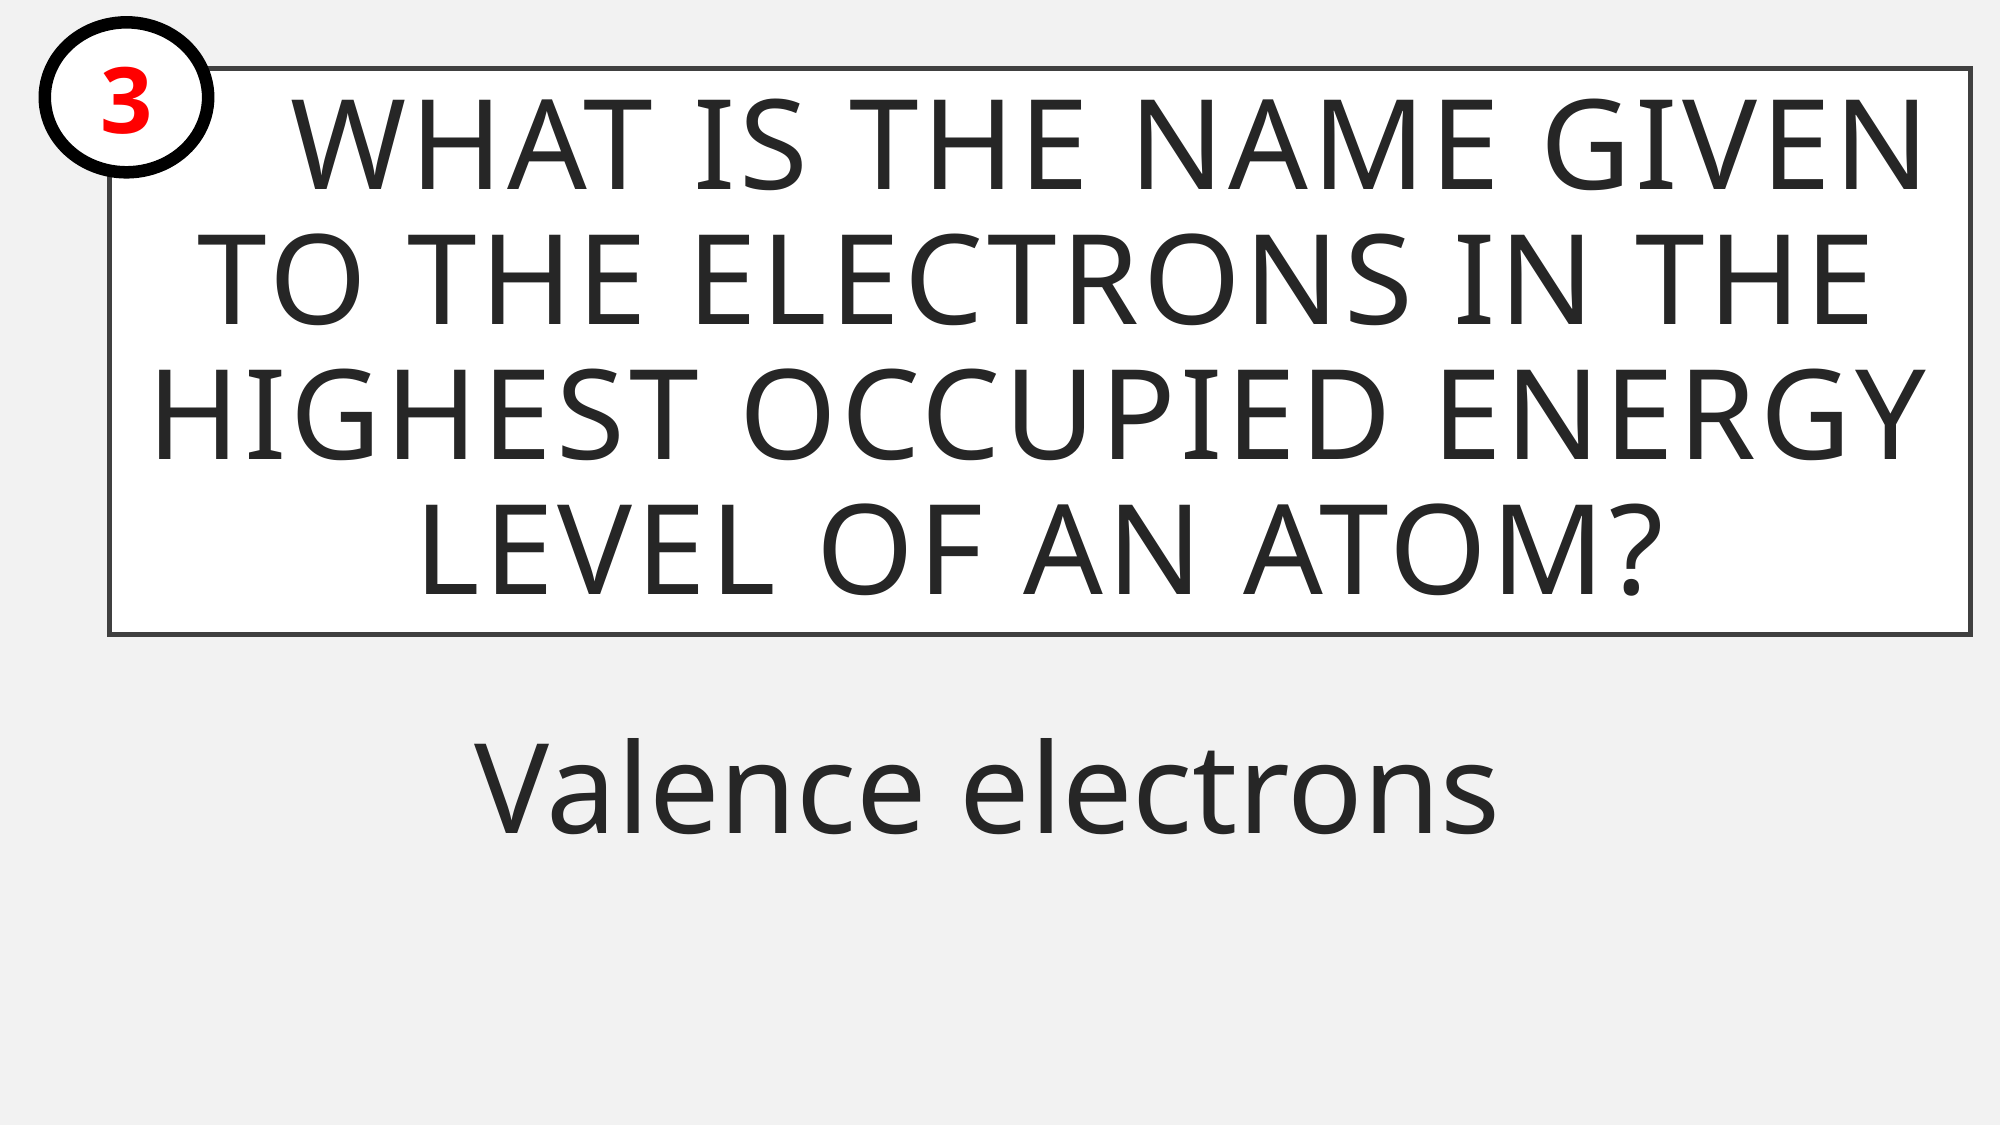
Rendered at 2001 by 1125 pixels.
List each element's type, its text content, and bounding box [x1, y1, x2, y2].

text_box 3 [43, 21, 210, 174]
list Valence electrons [271, 701, 1737, 1014]
title What is the name given to the electrons in the highest occupied energy level of an atom? [107, 66, 1973, 637]
